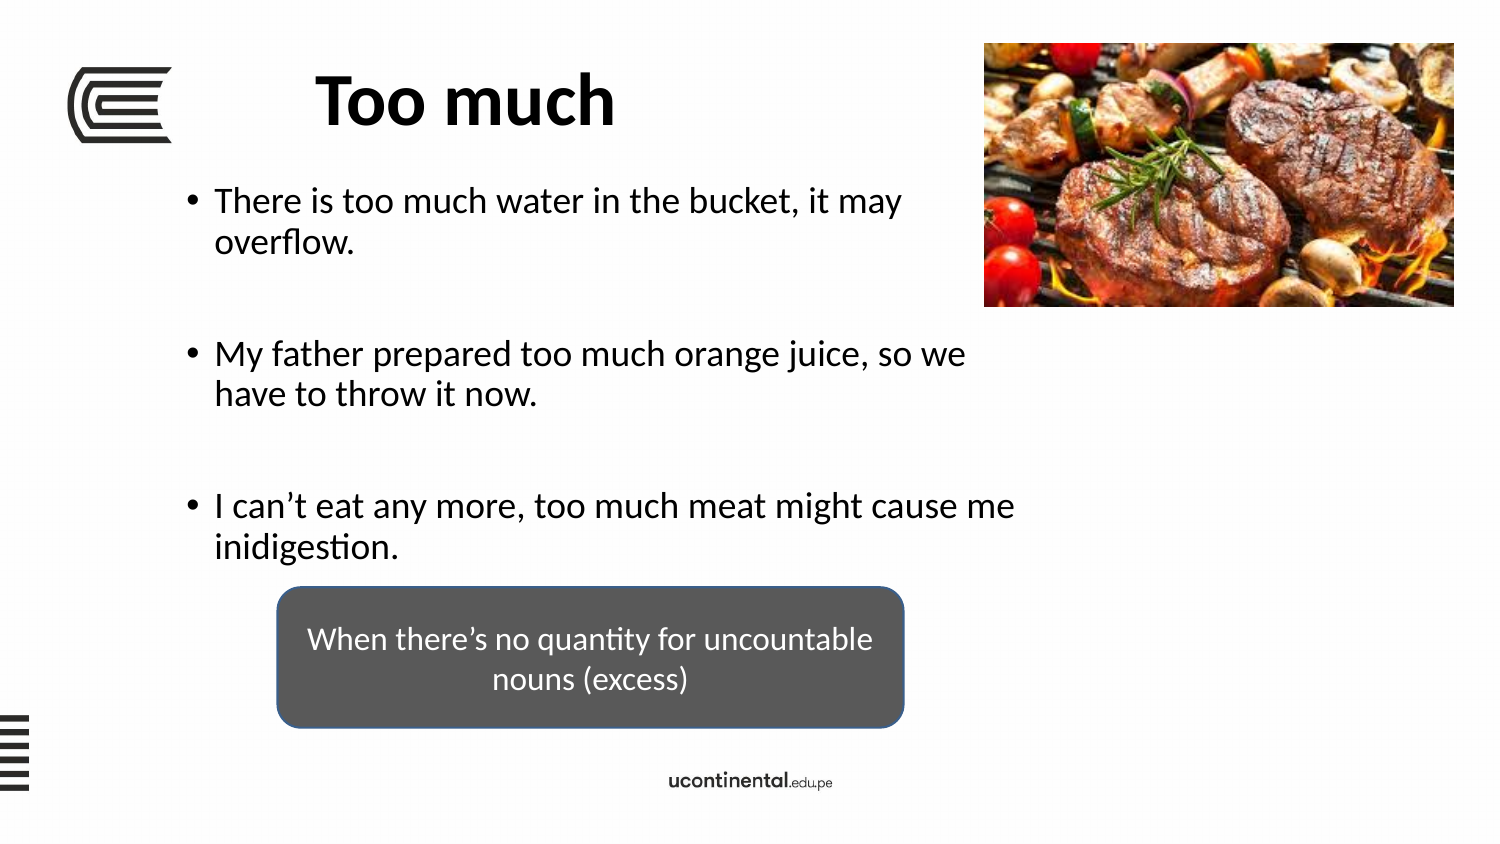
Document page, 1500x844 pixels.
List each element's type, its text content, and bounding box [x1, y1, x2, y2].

text_box When there’s no quantity for uncountable nouns (excess) [276, 586, 905, 729]
title Too much [159, 51, 774, 151]
list There is too much water in the bucket, it may overflow. My father prepared too much orange juice, so we have to throw it now. I can’t eat any more, too much meat might cause me inidigestion. [171, 173, 1056, 745]
picture [0, 0, 1500, 844]
